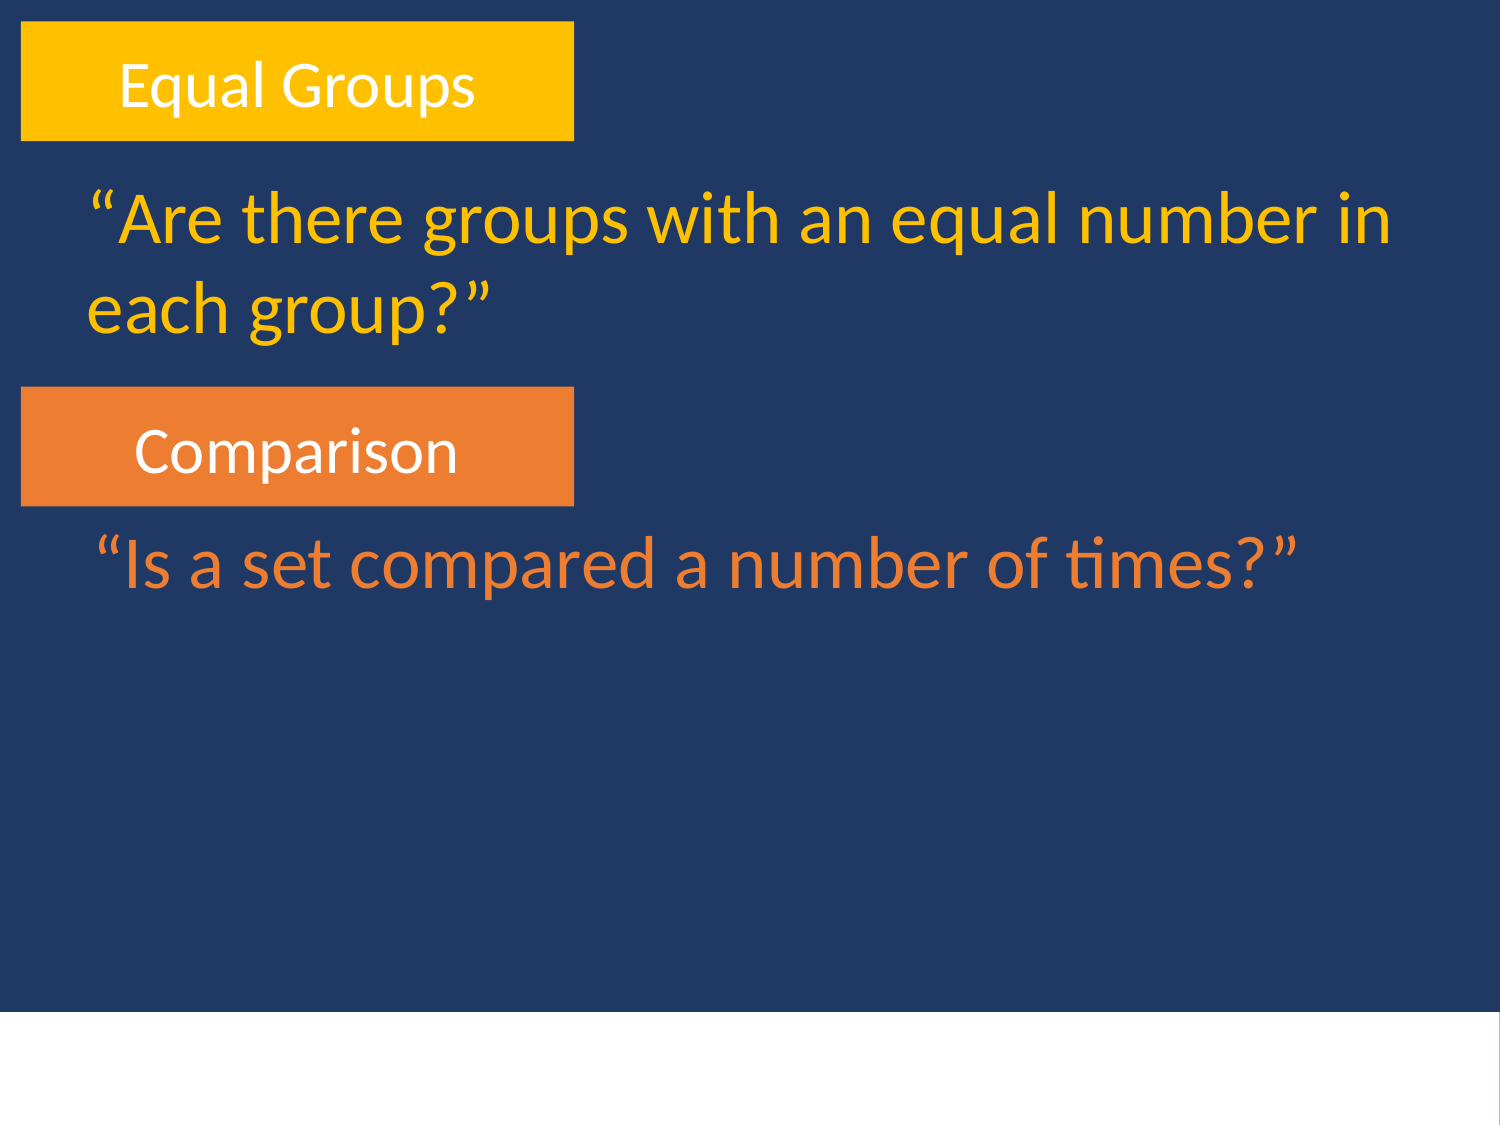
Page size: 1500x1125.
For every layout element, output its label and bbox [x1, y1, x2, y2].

text_box [20, 20, 575, 142]
text_box [72, 161, 1482, 357]
text_box [20, 385, 1318, 611]
